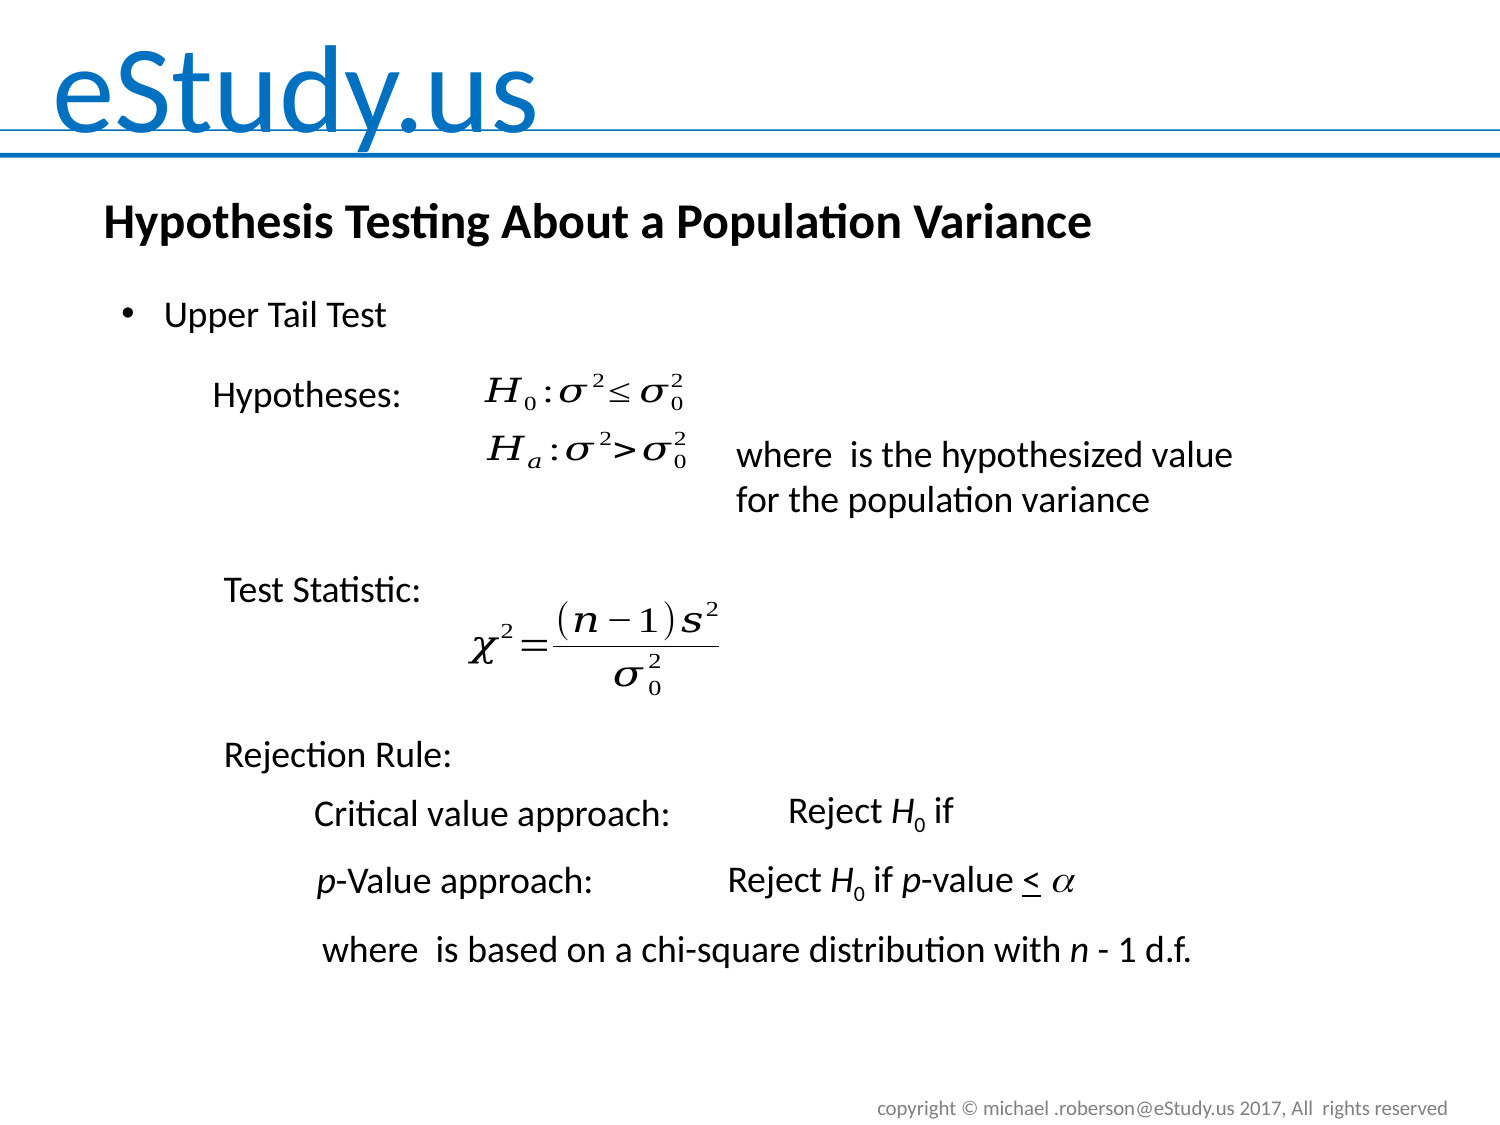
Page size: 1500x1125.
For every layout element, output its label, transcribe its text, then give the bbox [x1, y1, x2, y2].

text_box Hypotheses: [197, 362, 417, 422]
text_box Hypothesis Testing About a Population Variance [88, 187, 1364, 265]
text_box Test Statistic: [208, 557, 437, 618]
text_box Upper Tail Test [110, 284, 1248, 352]
text_box Rejection Rule: [209, 722, 468, 783]
text_box Critical value approach: [299, 781, 686, 842]
text_box p-Value approach: [301, 848, 609, 909]
text_box Reject H0 if p-value < a [712, 847, 1089, 914]
